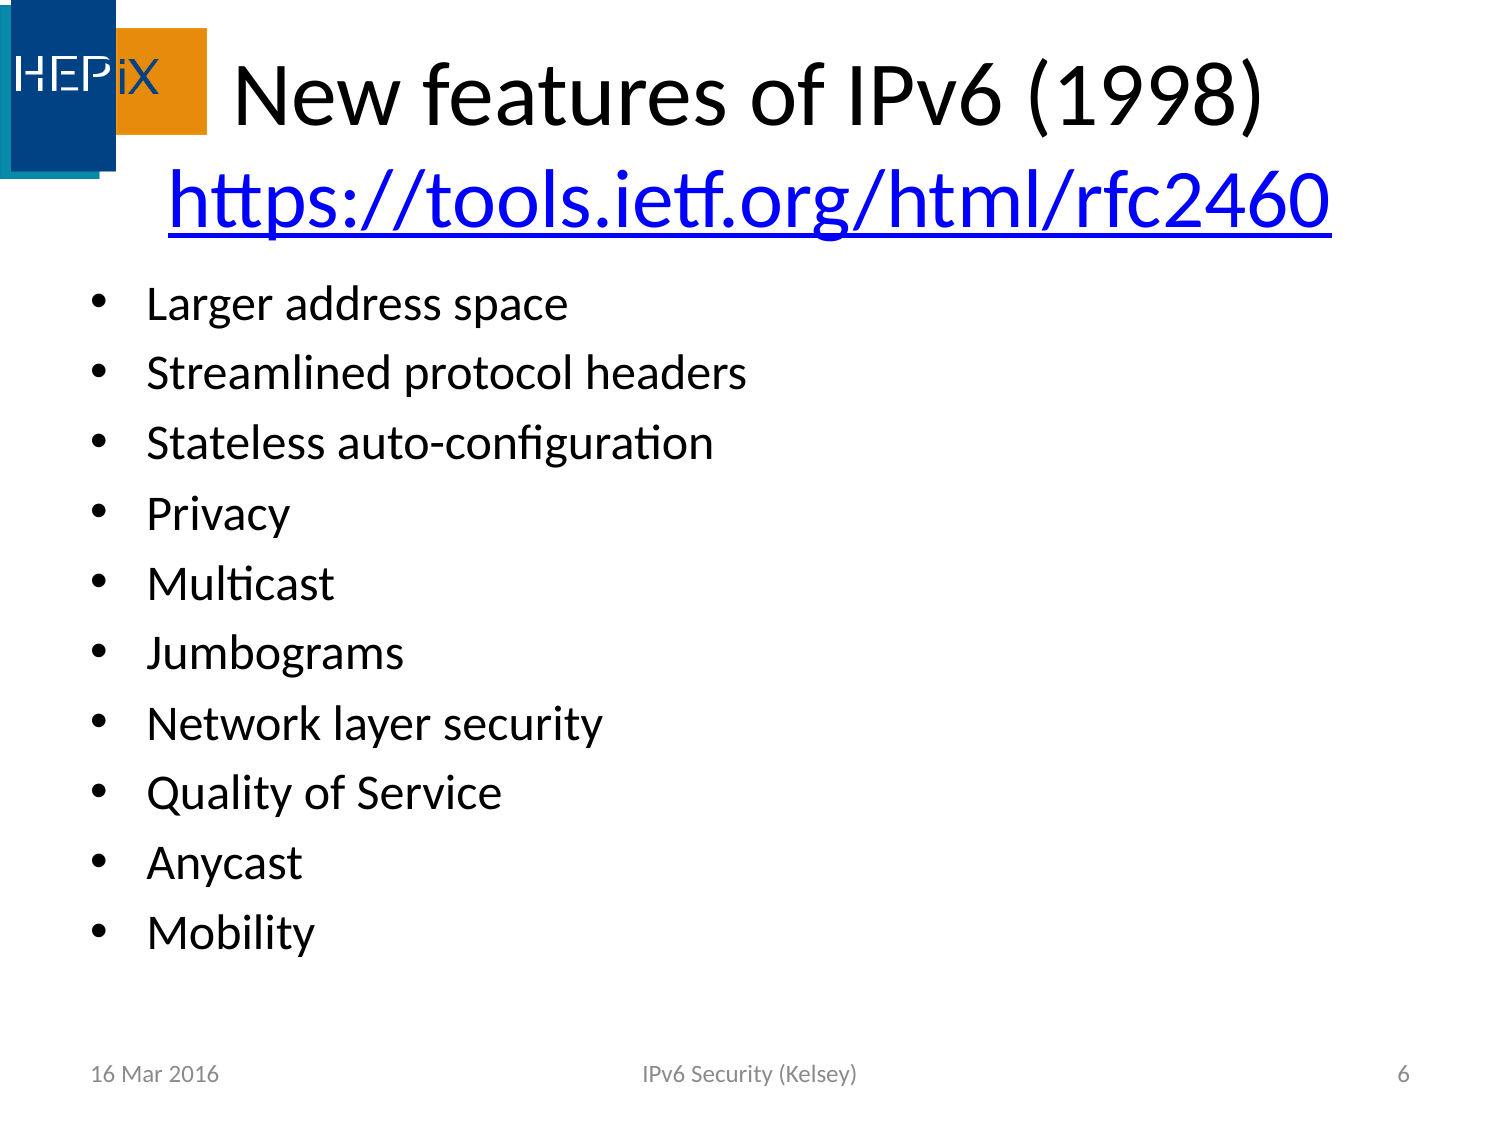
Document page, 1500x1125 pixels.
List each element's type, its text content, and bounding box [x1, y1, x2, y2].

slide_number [75, 1042, 425, 1103]
title New features of IPv6 (1998) https://tools.ietf.org/html/rfc2460 [74, 44, 1426, 233]
slide_number 6 [1074, 1042, 1425, 1103]
picture [0, 0, 207, 170]
footer IPv6 Security (Kelsey) [512, 1042, 988, 1103]
list Larger address space Streamlined protocol headers Stateless auto-configuration Privacy Multicast Jumbograms Network layer security Quality of Service Anycast Mobility [74, 262, 1426, 1006]
